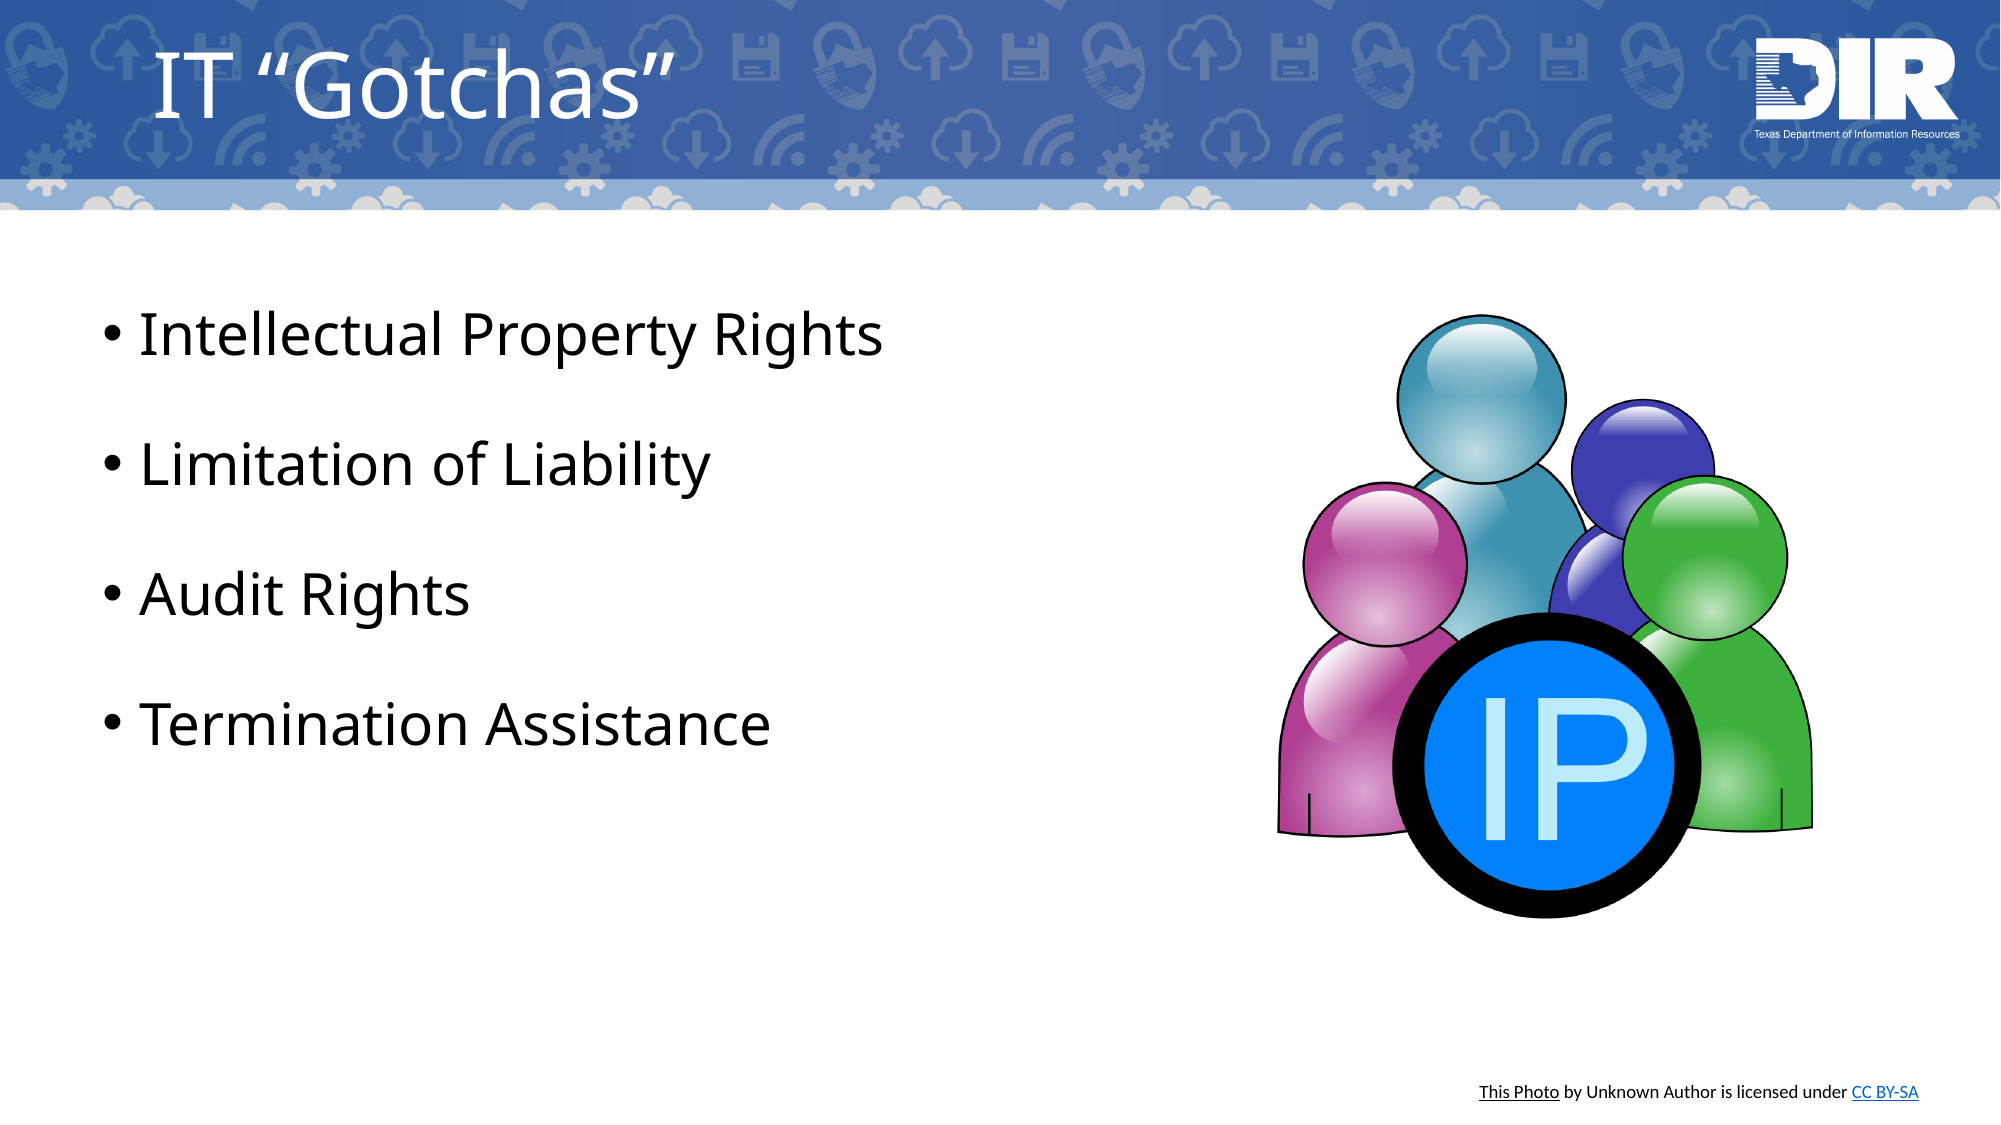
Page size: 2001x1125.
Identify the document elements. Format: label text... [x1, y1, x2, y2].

picture [0, 0, 2001, 1125]
list Intellectual Property Rights Limitation of Liability Audit Rights Termination Assistance [87, 254, 1813, 1013]
text_box This Photo by Unknown Author is licensed under CC BY-SA [1464, 1072, 2000, 1110]
title IT “Gotchas” [137, 0, 1863, 179]
